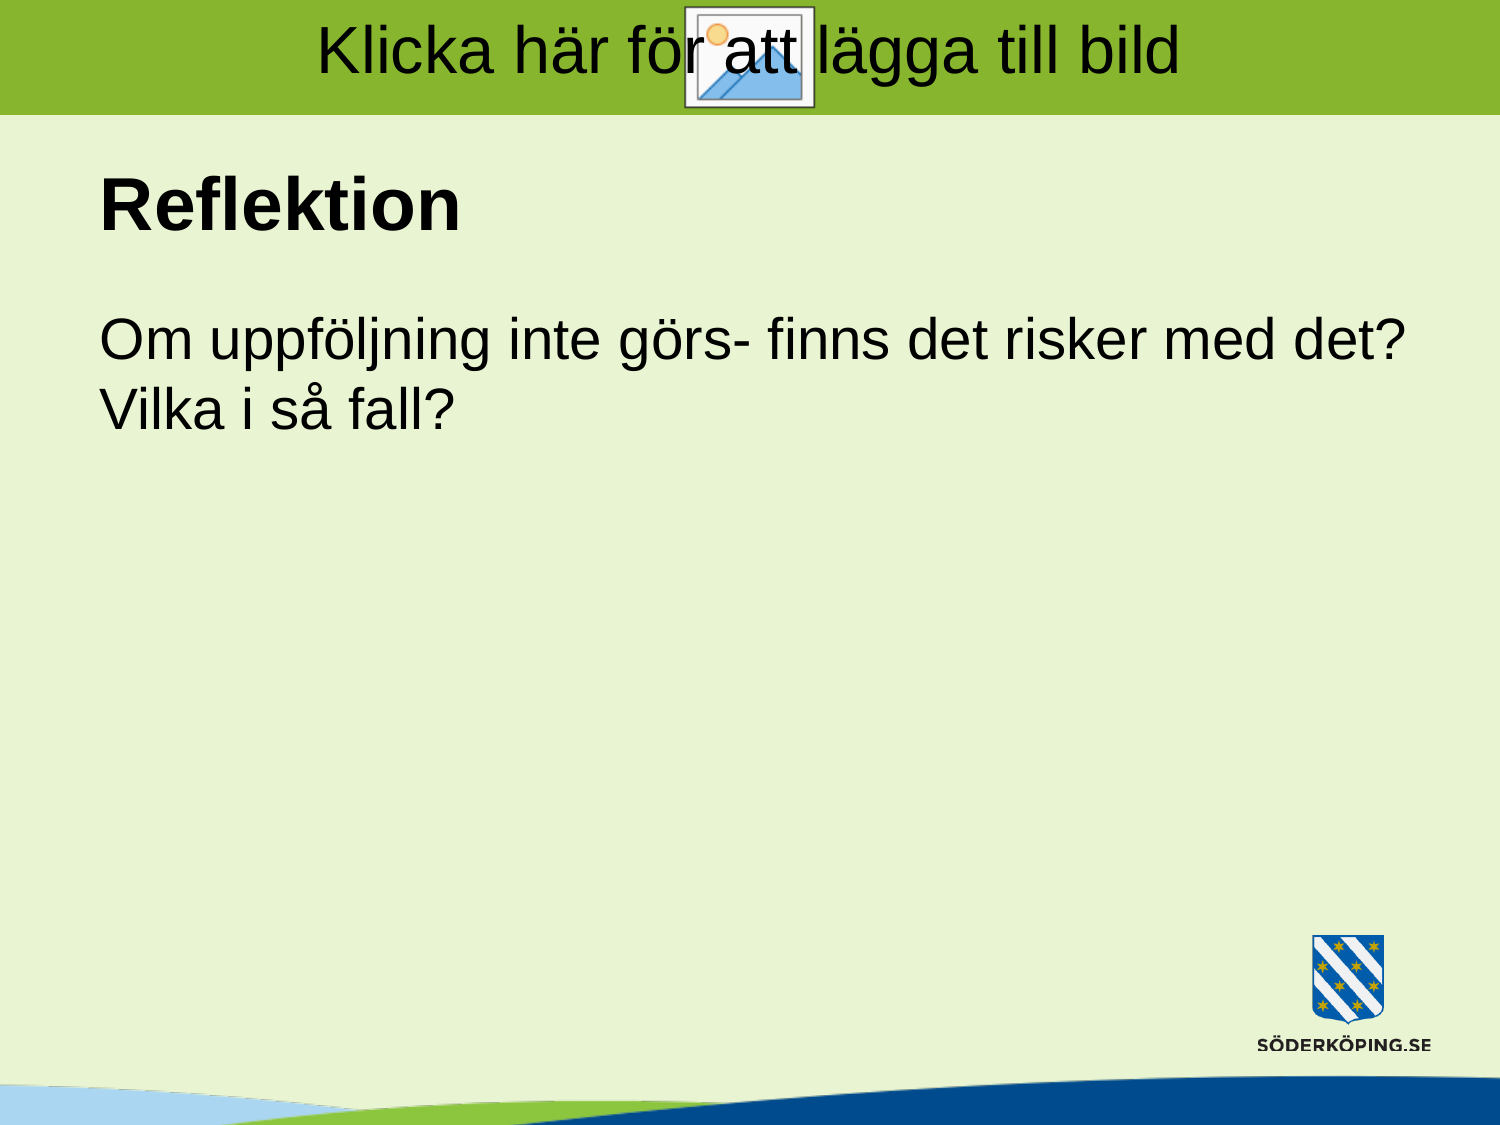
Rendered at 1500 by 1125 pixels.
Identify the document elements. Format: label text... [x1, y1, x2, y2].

picture [0, 0, 1500, 116]
list Om uppföljning inte görs- finns det risker med det? Vilka i så fall? [85, 293, 1436, 916]
title Reflektion [85, 124, 1436, 293]
